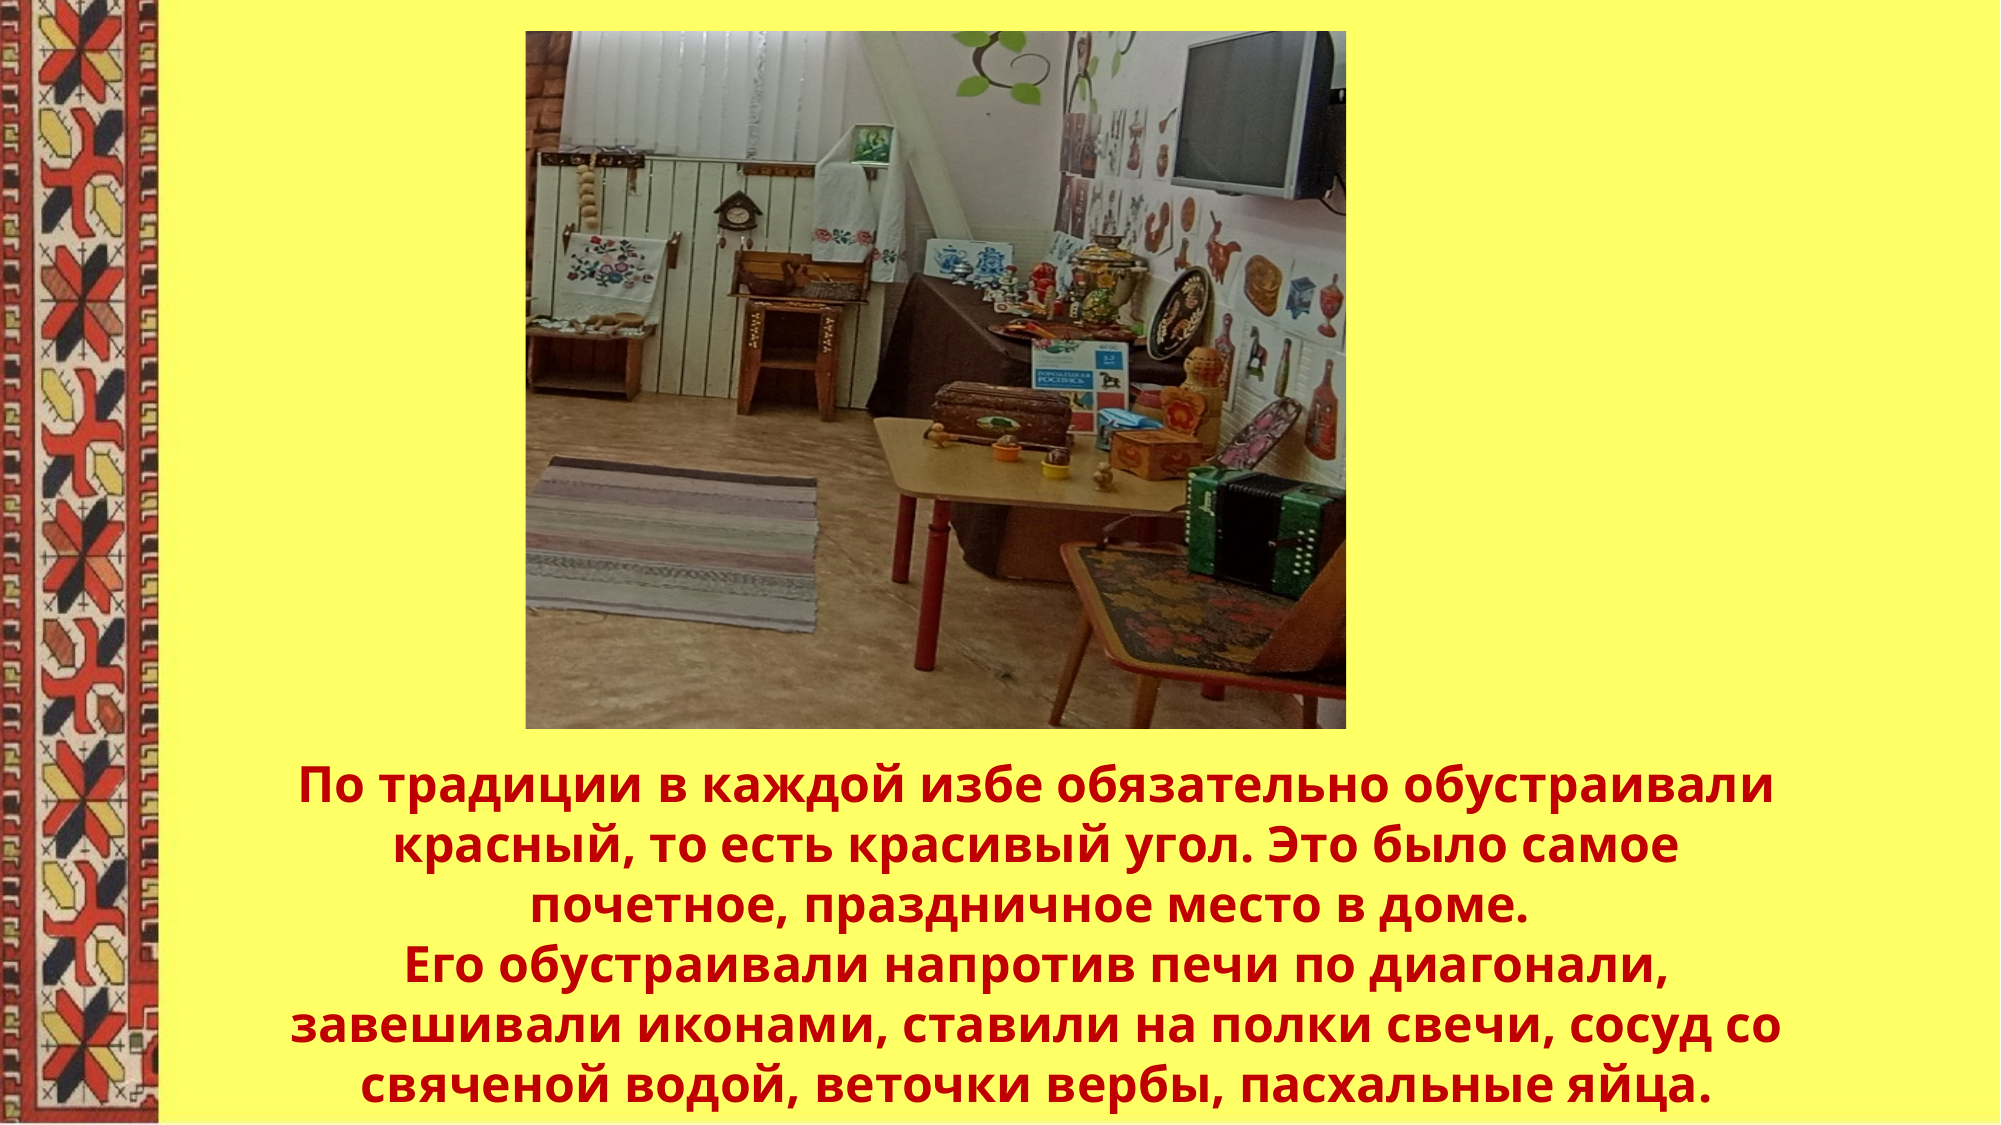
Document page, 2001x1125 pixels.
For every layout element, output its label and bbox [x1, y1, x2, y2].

list [525, 31, 1347, 729]
list [0, 0, 2000, 1125]
